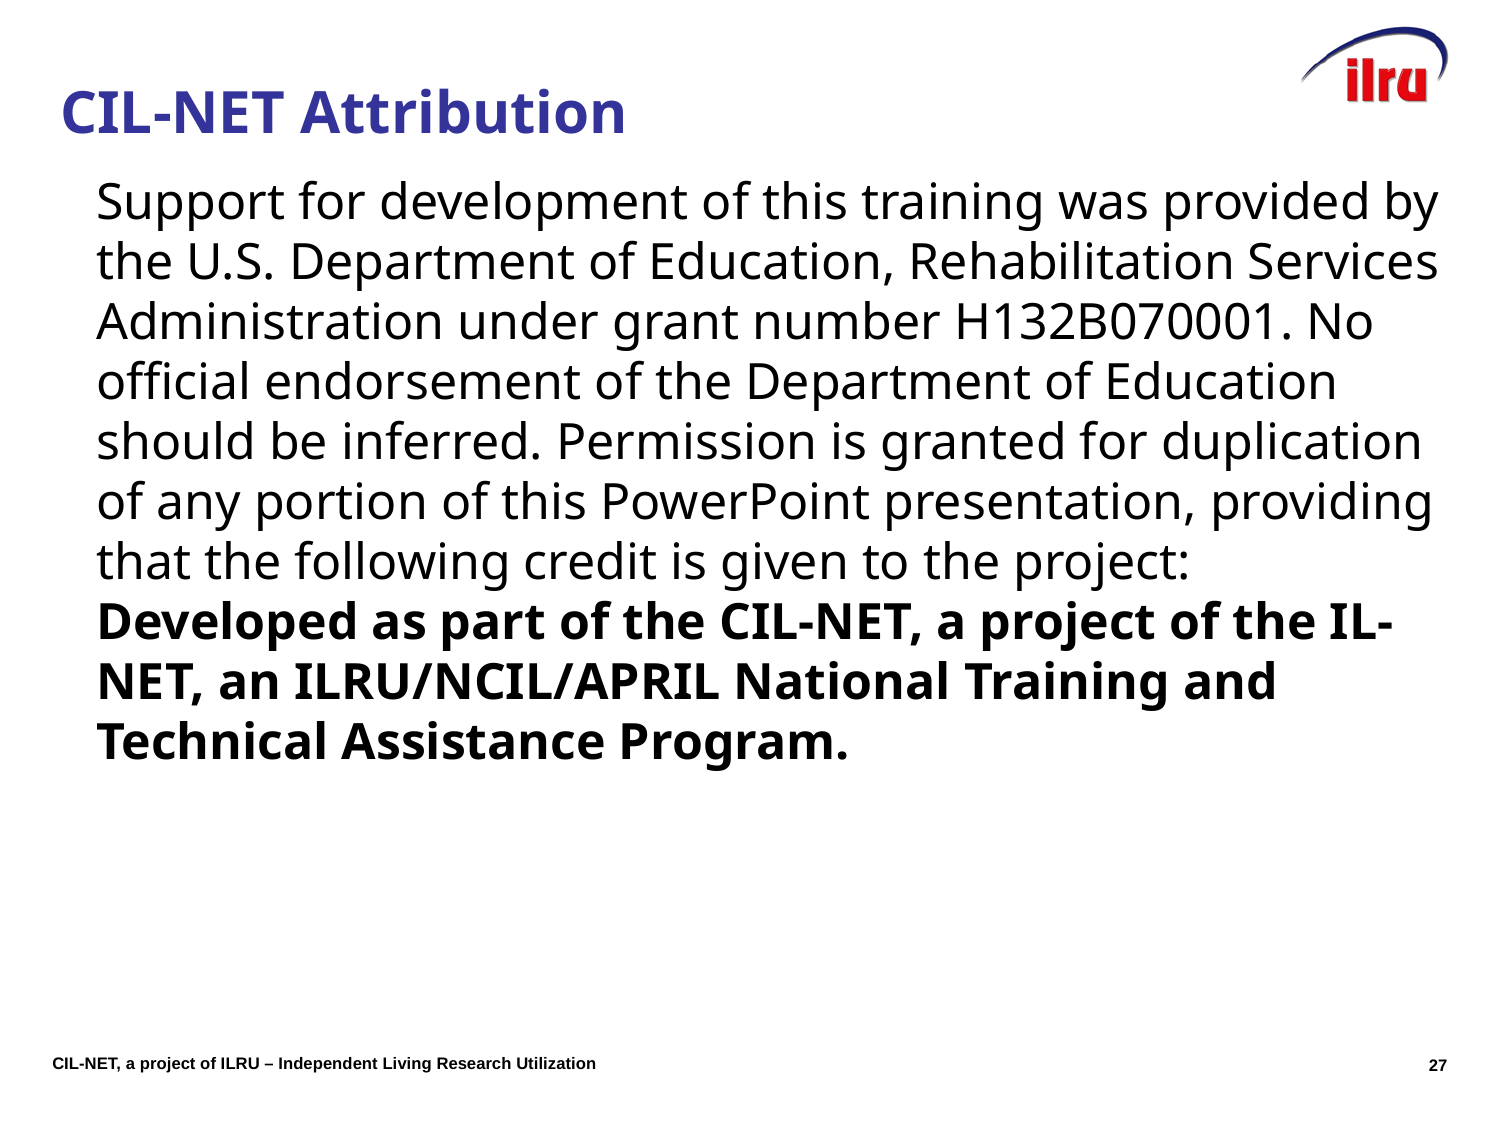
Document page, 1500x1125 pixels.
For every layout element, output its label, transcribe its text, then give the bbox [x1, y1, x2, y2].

title Slide 27 CIL-NET Attribution [37, 44, 1426, 162]
slide_number 27 [1074, 1047, 1463, 1088]
picture [1299, 24, 1463, 103]
list Support for development of this training was provided by the U.S. Department of Education, Rehabilitation Services Administration under grant number H132B070001. No official endorsement of the Department of Education should be inferred. Permission is granted for duplication of any portion of this PowerPoint presentation, providing that the following credit is given to the project: Developed as part of the CIL-NET, a project of the IL-NET, an ILRU/NCIL/APRIL National Training and Technical Assistance Program. [24, 162, 1475, 1013]
